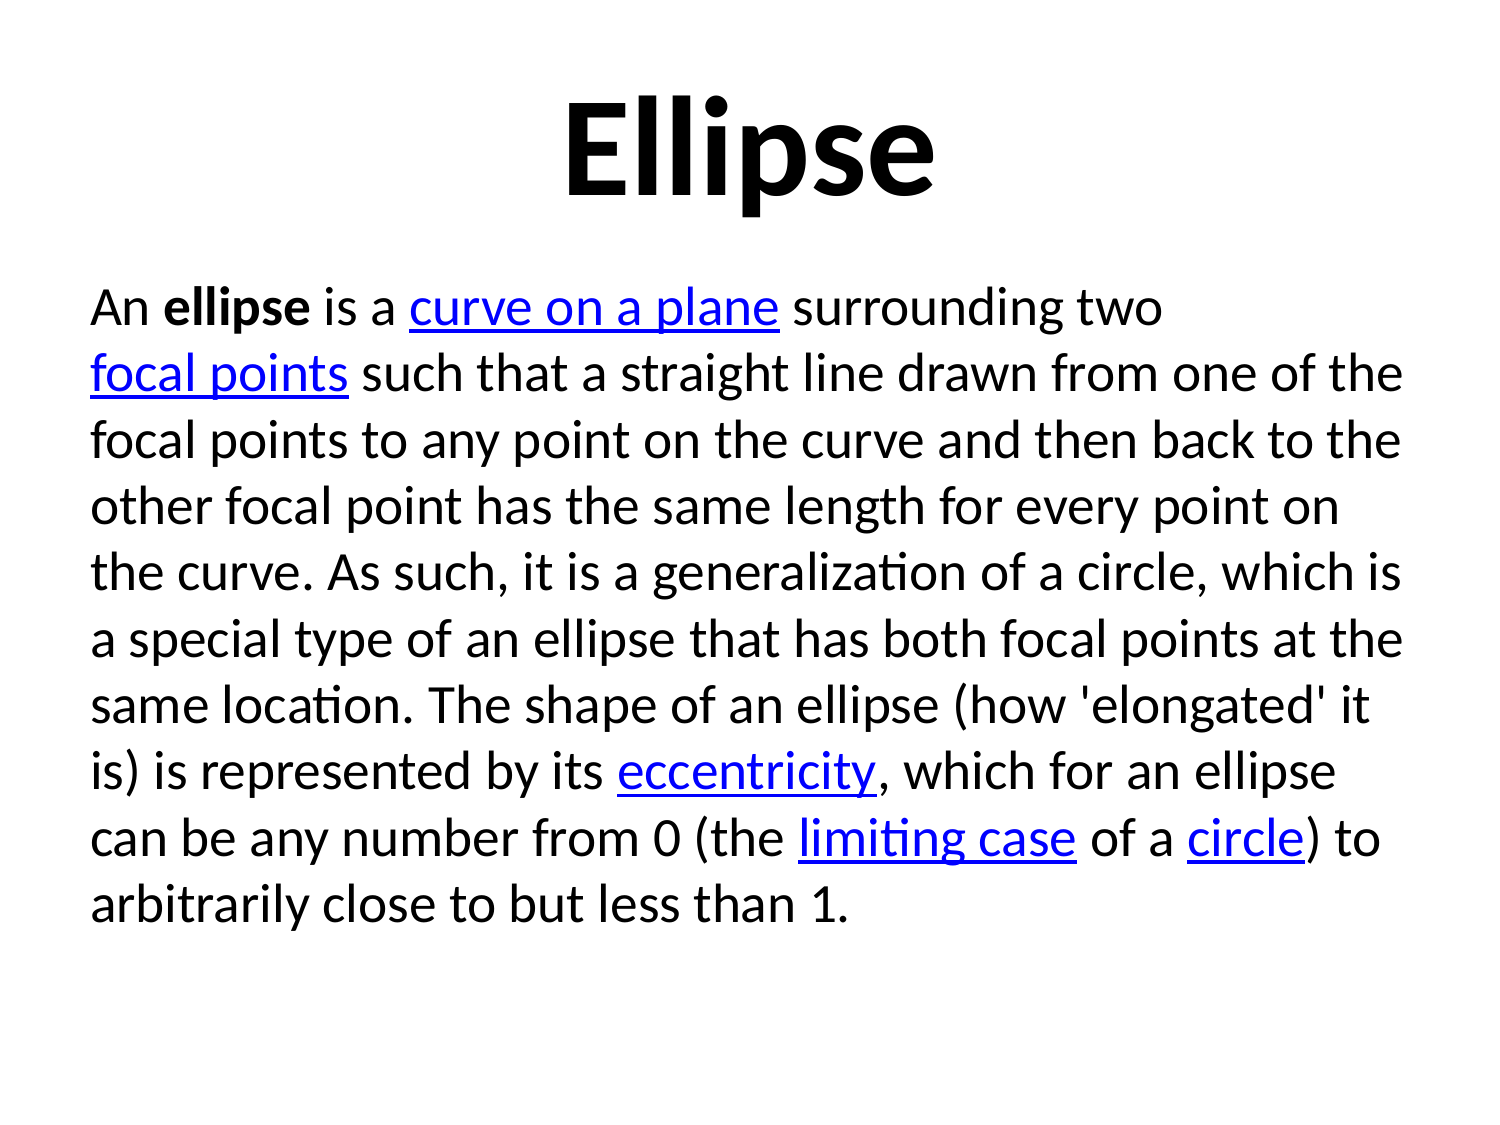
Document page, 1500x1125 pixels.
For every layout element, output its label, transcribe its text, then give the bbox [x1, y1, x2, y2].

list An ellipse is a curve on a plane surrounding two focal points such that a straight line drawn from one of the focal points to any point on the curve and then back to the other focal point has the same length for every point on the curve. As such, it is a generalization of a circle, which is a special type of an ellipse that has both focal points at the same location. The shape of an ellipse (how 'elongated' it is) is represented by its eccentricity, which for an ellipse can be any number from 0 (the limiting case of a circle) to arbitrarily close to but less than 1. [75, 262, 1425, 1005]
title Ellipse [75, 45, 1425, 233]
